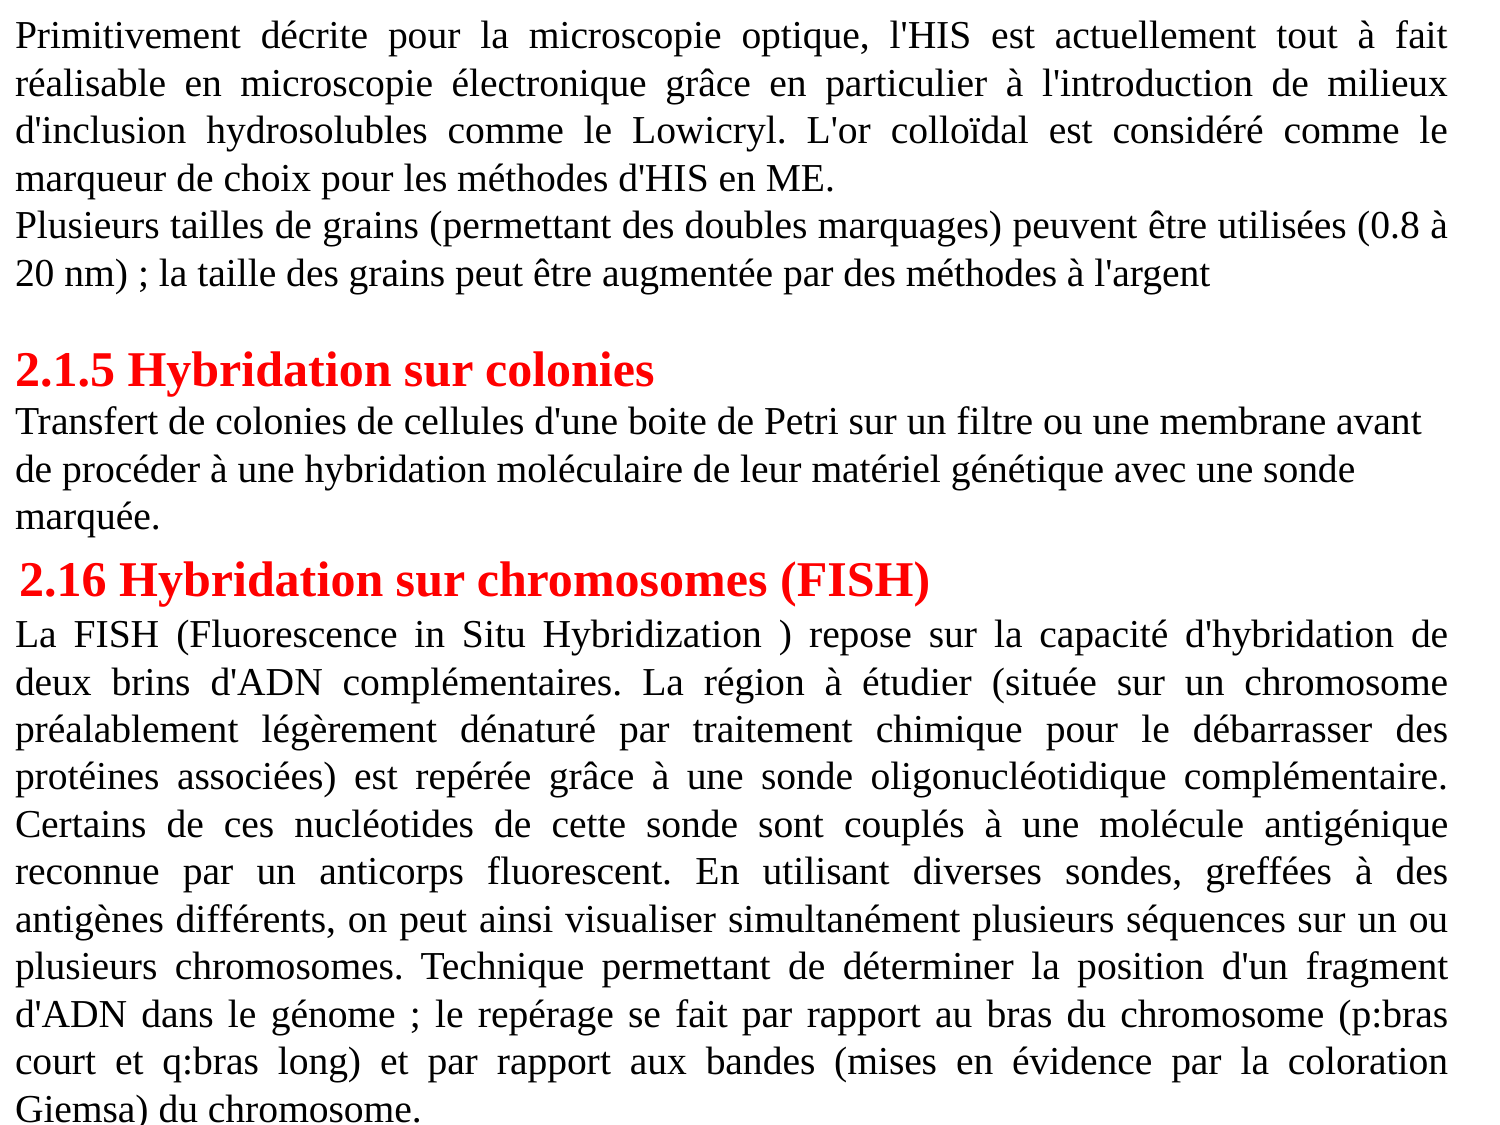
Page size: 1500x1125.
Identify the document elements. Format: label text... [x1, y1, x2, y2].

text_box Transfert de colonies de cellules d'une boite de Petri sur un filtre ou une membrane avant de procéder à une hybridation moléculaire de leur matériel génétique avec une sonde marquée. [0, 387, 1465, 545]
text_box 2.1.5 Hybridation sur colonies [0, 328, 797, 387]
text_box La FISH (Fluorescence in Situ Hybridization ) repose sur la capacité d'hybridation de deux brins d'ADN complémentaires. La région à étudier (située sur un chromosome préalablement légèrement dénaturé par traitement chimique pour le débarrasser des protéines associées) est repérée grâce à une sonde oligonucléotidique complémentaire. Certains de ces nucléotides de cette sonde sont couplés à une molécule antigénique reconnue par un anticorps fluorescent. En utilisant diverses sondes, greffées à des antigènes différents, on peut ainsi visualiser simultanément plusieurs séquences sur un ou plusieurs chromosomes. Technique permettant de déterminer la position d'un fragment d'ADN dans le génome ; le repérage se fait par rapport au bras du chromosome (p:bras court et q:bras long) et par rapport aux bandes (mises en évidence par la coloration Giemsa) du chromosome. [0, 600, 1465, 1125]
text_box Primitivement décrite pour la microscopie optique, l'HIS est actuellement tout à fait réalisable en microscopie électronique grâce en particulier à l'introduction de milieux d'inclusion hydrosolubles comme le Lowicryl. L'or colloïdal est considéré comme le marqueur de choix pour les méthodes d'HIS en ME. Plusieurs tailles de grains (permettant des doubles marquages) peuvent être utilisées (0.8 à 20 nm) ; la taille des grains peut être augmentée par des méthodes à l'argent [0, 1, 1465, 302]
text_box 2.16 Hybridation sur chromosomes (FISH) [4, 539, 946, 600]
